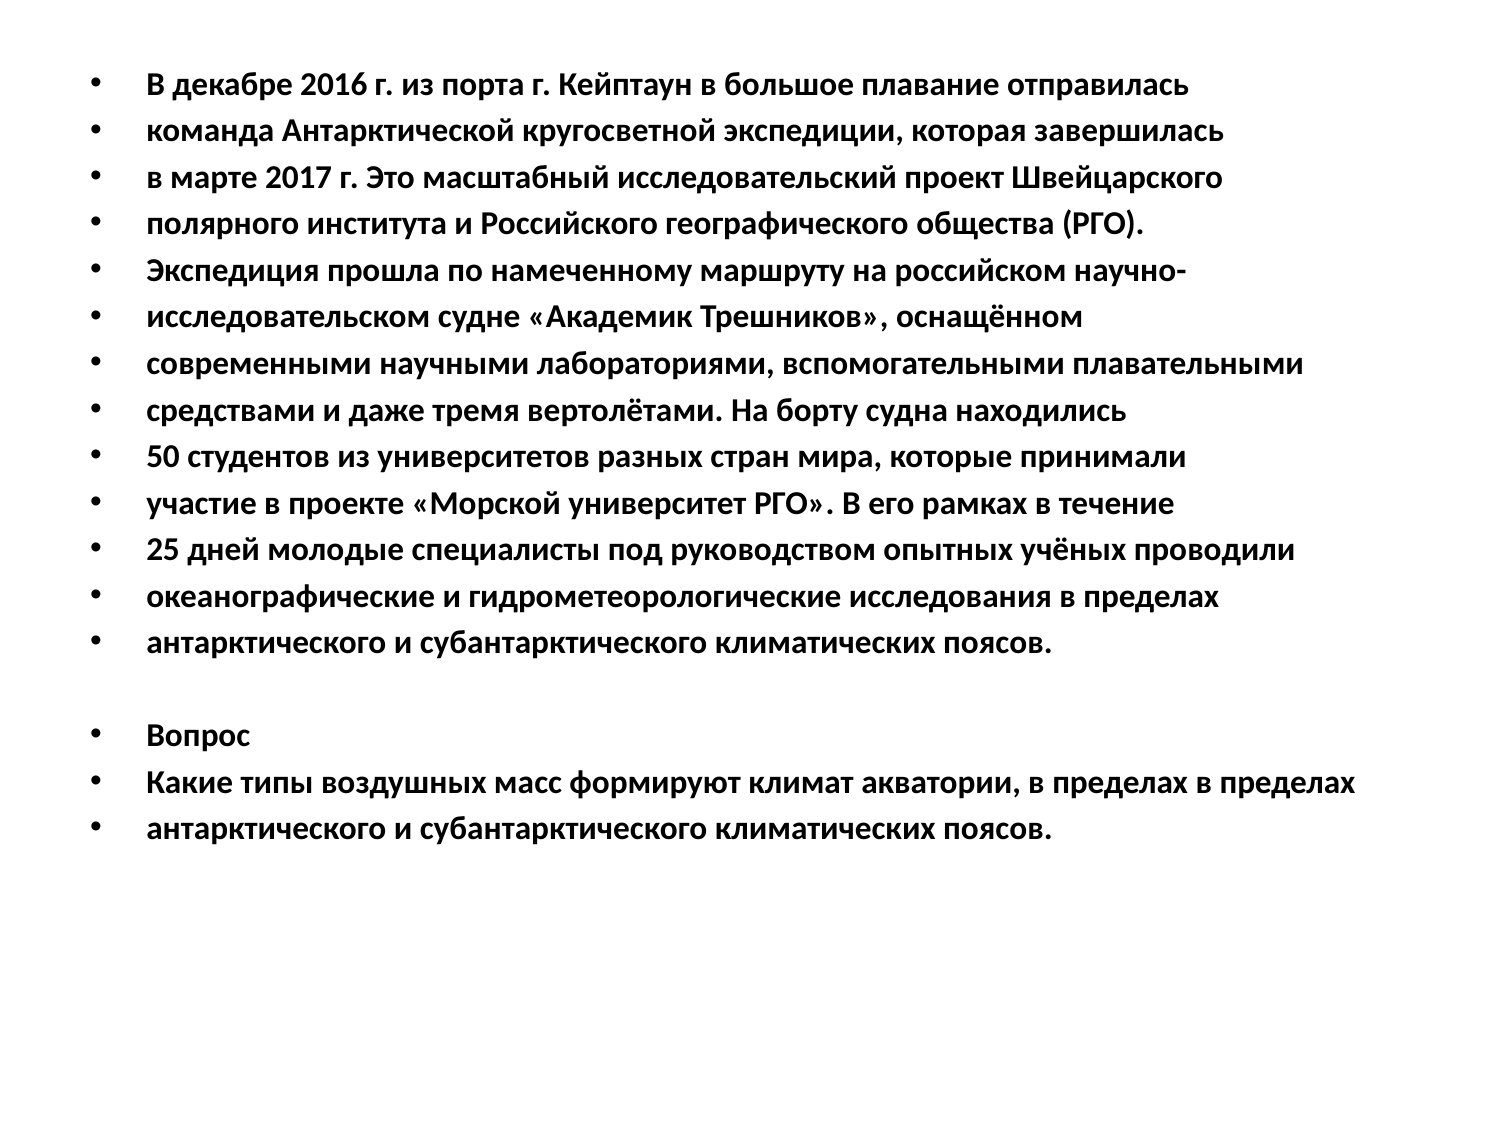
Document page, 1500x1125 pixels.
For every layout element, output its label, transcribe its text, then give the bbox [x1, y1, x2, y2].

list В декабре 2016 г. из порта г. Кейптаун в большое плавание отправилась команда Антарктической кругосветной экспедиции, которая завершилась в марте 2017 г. Это масштабный исследовательский проект Швейцарского полярного института и Российского географического общества (РГО). Экспедиция прошла по намеченному маршруту на российском научно- исследовательском судне «Академик Трешников», оснащённом современными научными лабораториями, вспомогательными плавательными средствами и даже тремя вертолётами. На борту судна находились 50 студентов из университетов разных стран мира, которые принимали участие в проекте «Морской университет РГО». В его рамках в течение 25 дней молодые специалисты под руководством опытных учёных проводили океанографические и гидрометеорологические исследования в пределах антарктического и субантарктического климатических поясов. Вопрос Какие типы воздушных масс формируют климат акватории, в пределах в пределах антарктического и субантарктического климатических поясов. [75, 54, 1425, 1005]
